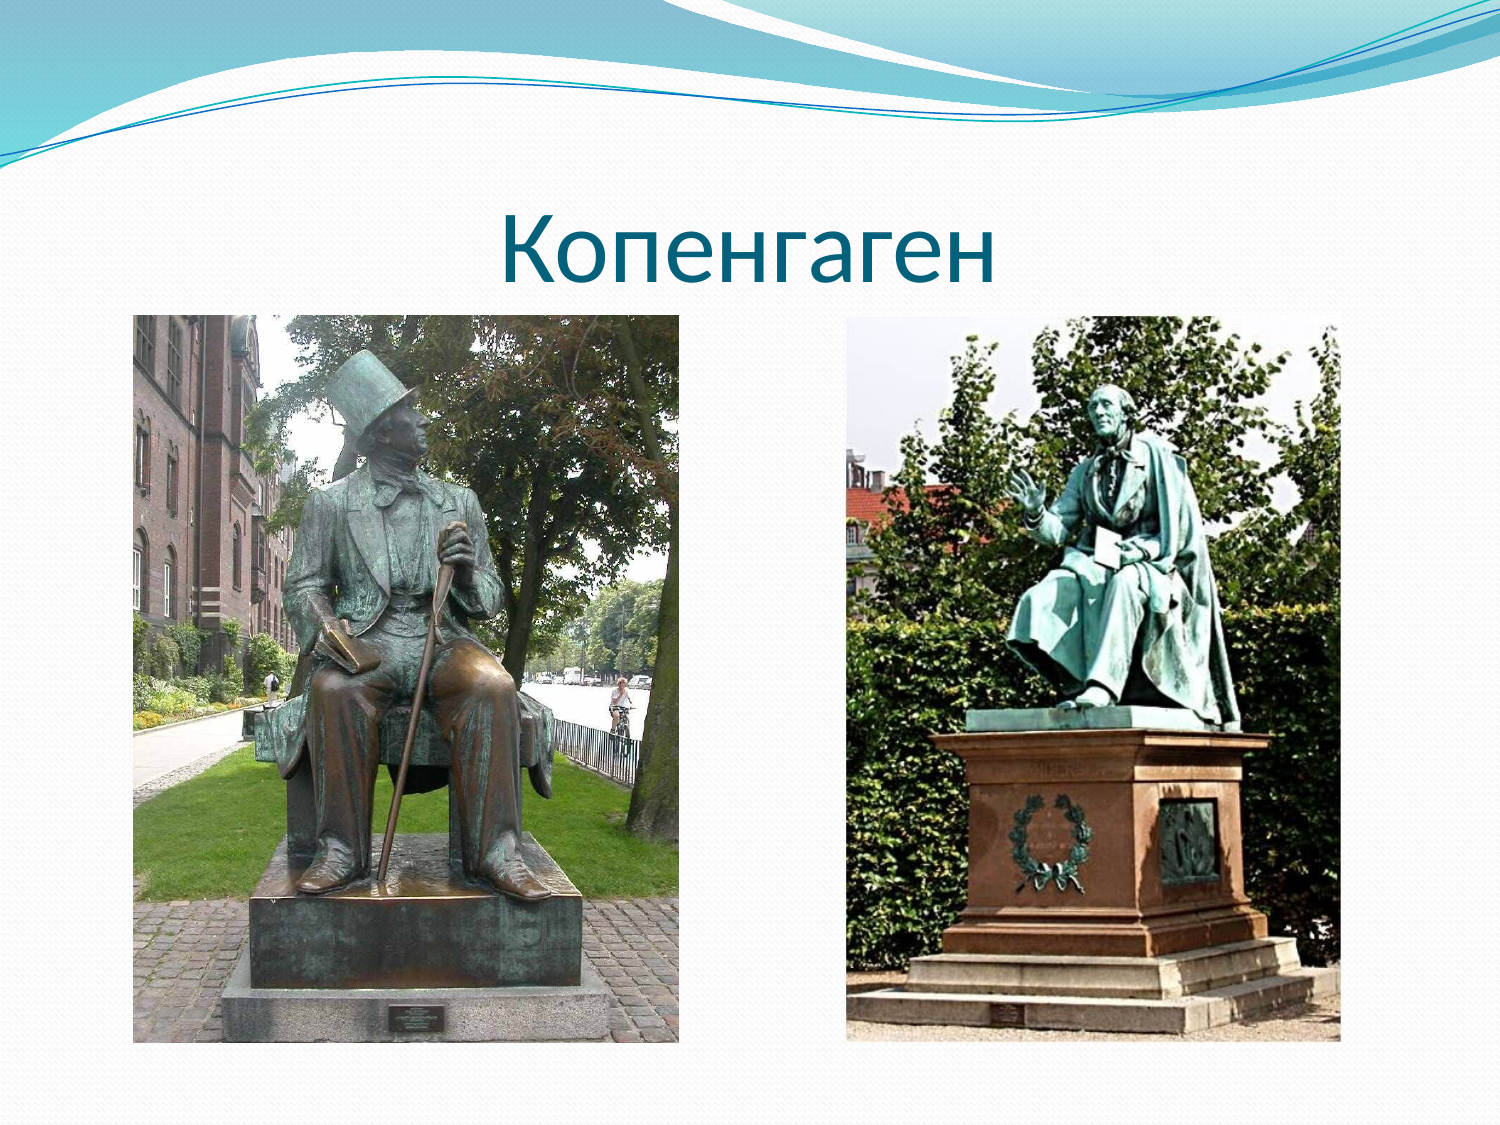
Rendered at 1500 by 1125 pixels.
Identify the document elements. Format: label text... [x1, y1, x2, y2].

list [133, 314, 680, 1043]
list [845, 314, 1343, 1043]
title Копенгаген [74, 115, 1426, 304]
